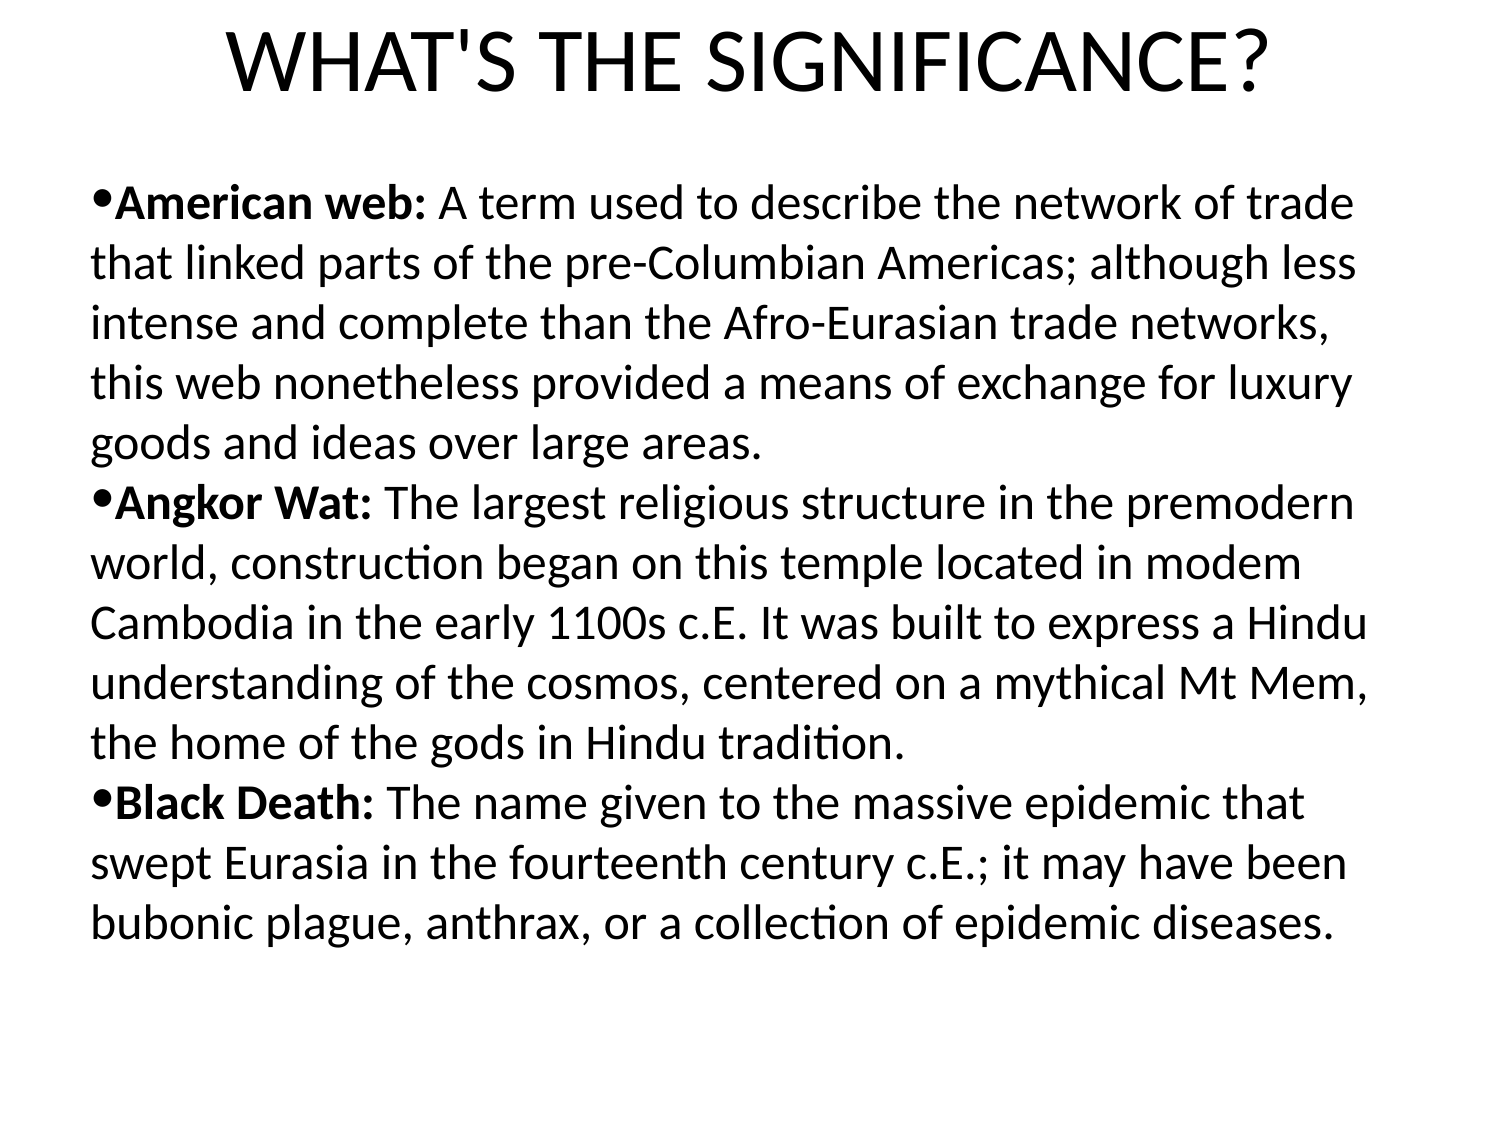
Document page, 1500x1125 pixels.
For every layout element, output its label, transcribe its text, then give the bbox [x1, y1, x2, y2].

title WHAT'S THE SIGNIFICANCE? [75, 45, 1425, 162]
list American web: A term used to describe the network of trade that linked parts of the pre-Columbian Americas; although less intense and complete than the Afro-Eurasian trade networks, this web nonetheless provided a means of exchange for luxury goods and ideas over large areas. Angkor Wat: The largest religious structure in the premodern world, construction began on this temple located in modem Cambodia in the early 1100s c.E. It was built to express a Hindu understanding of the cosmos, centered on a mythical Mt Mem, the home of the gods in Hindu tradition. Black Death: The name given to the massive epidemic that swept Eurasia in the fourteenth century c.E.; it may have been bubonic plague, anthrax, or a collection of epidemic diseases. [75, 162, 1425, 1050]
